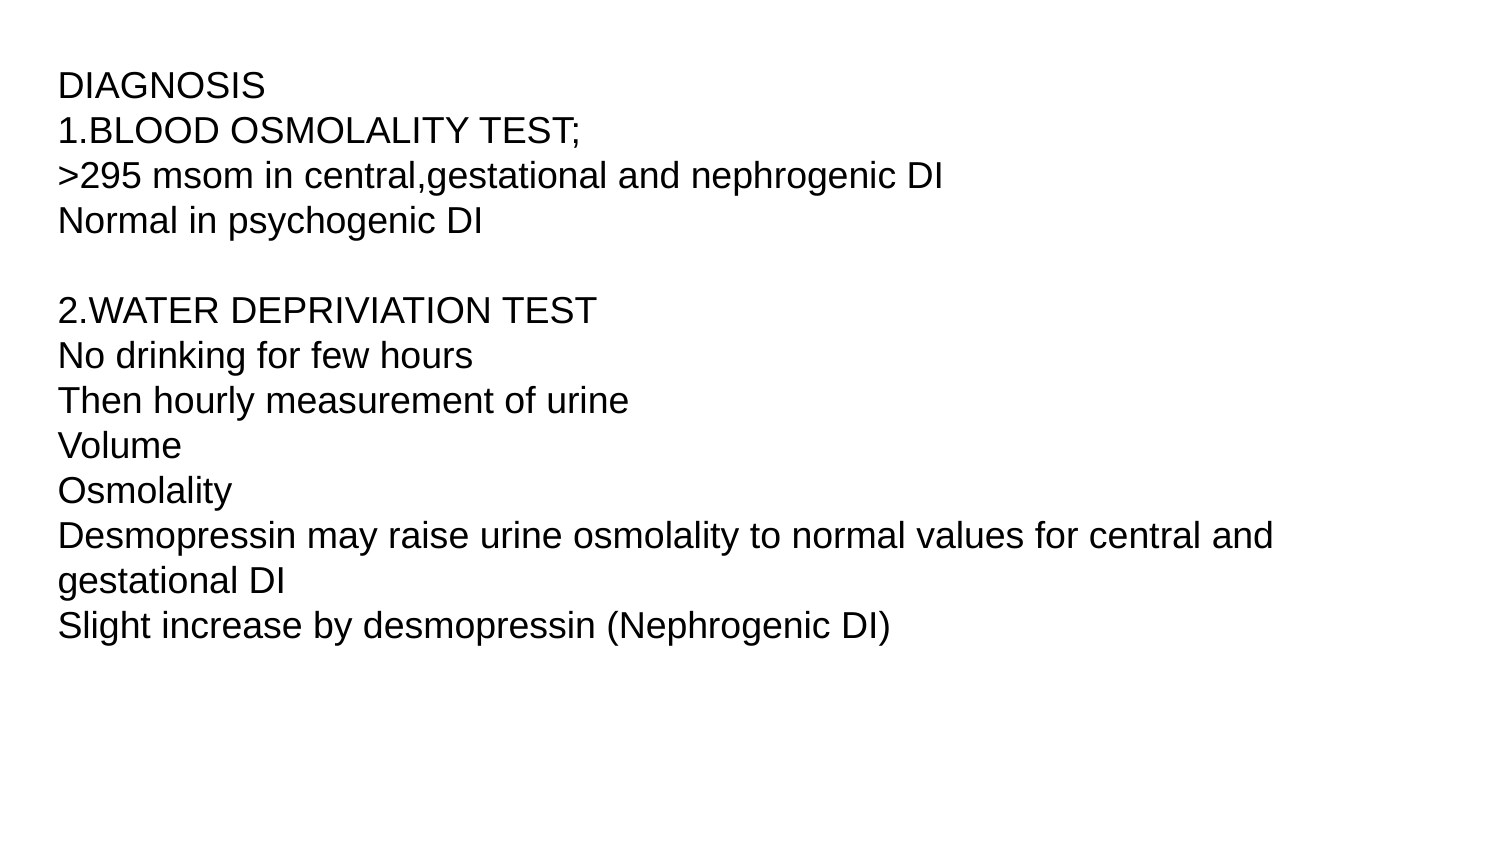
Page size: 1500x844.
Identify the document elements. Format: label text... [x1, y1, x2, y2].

text_box DIAGNOSIS 1.BLOOD OSMOLALITY TEST; >295 msom in central,gestational and nephrogenic DI Normal in psychogenic DI 2.WATER DEPRIVIATION TEST No drinking for few hours Then hourly measurement of urine Volume Osmolality Desmopressin may raise urine osmolality to normal values for central and gestational DI Slight increase by desmopressin (Nephrogenic DI) [42, 53, 1449, 654]
